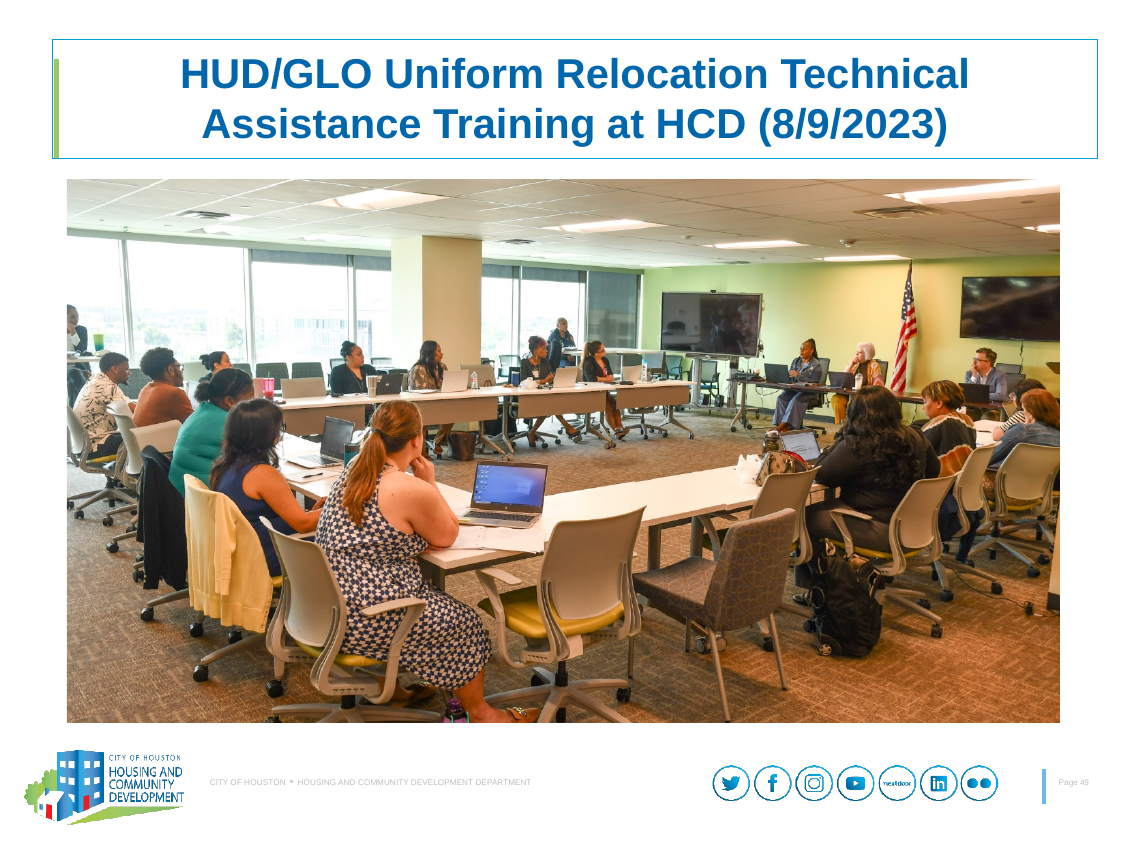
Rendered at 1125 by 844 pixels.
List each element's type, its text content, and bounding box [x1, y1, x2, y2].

picture [820, 765, 872, 801]
picture [24, 750, 184, 825]
picture [66, 178, 1061, 723]
picture [862, 765, 914, 801]
picture [712, 768, 748, 801]
picture [737, 765, 789, 801]
picture [779, 765, 831, 801]
picture [986, 765, 1004, 801]
title HUD/GLO Uniform Relocation Technical Assistance Training at HCD (8/9/2023) [52, 39, 1098, 159]
picture [945, 765, 995, 801]
picture [712, 765, 725, 777]
picture [904, 765, 955, 801]
